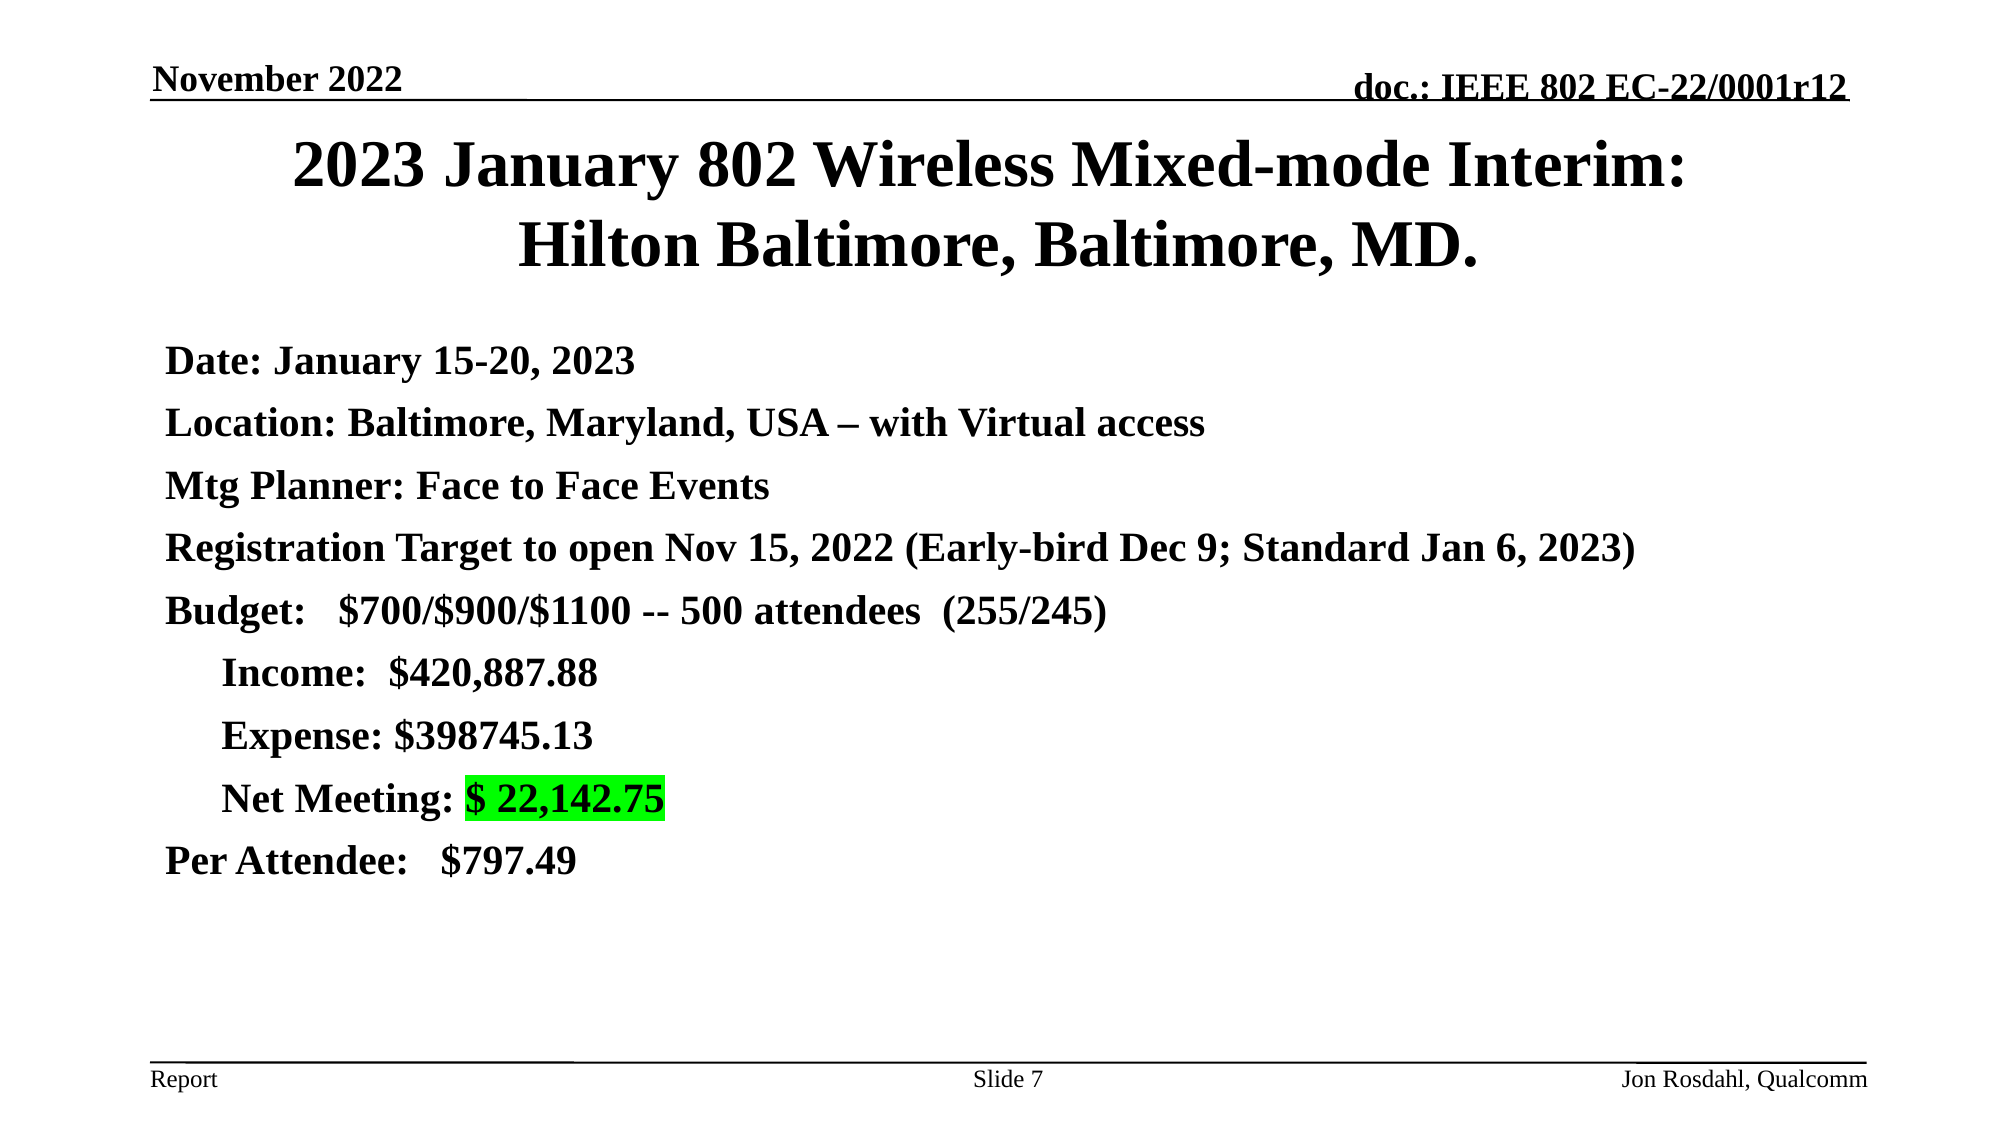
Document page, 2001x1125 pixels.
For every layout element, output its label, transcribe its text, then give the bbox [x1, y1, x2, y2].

list Date: January 15-20, 2023 Location: Baltimore, Maryland, USA – with Virtual access Mtg Planner: Face to Face Events Registration Target to open Nov 15, 2022 (Early-bird Dec 9; Standard Jan 6, 2023) Budget: $700/$900/$1100 -- 500 attendees (255/245) Income: $420,887.88 Expense: $398745.13 Net Meeting: $ 22,142.75 Per Attendee: $797.49 [149, 324, 1850, 1000]
title 2023 January 802 Wireless Mixed-mode Interim: Hilton Baltimore, Baltimore, MD. [149, 112, 1850, 288]
slide_number Slide 7 [950, 1061, 1067, 1123]
footer Jon Rosdahl, Qualcomm [1171, 1061, 1869, 1093]
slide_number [152, 54, 563, 100]
